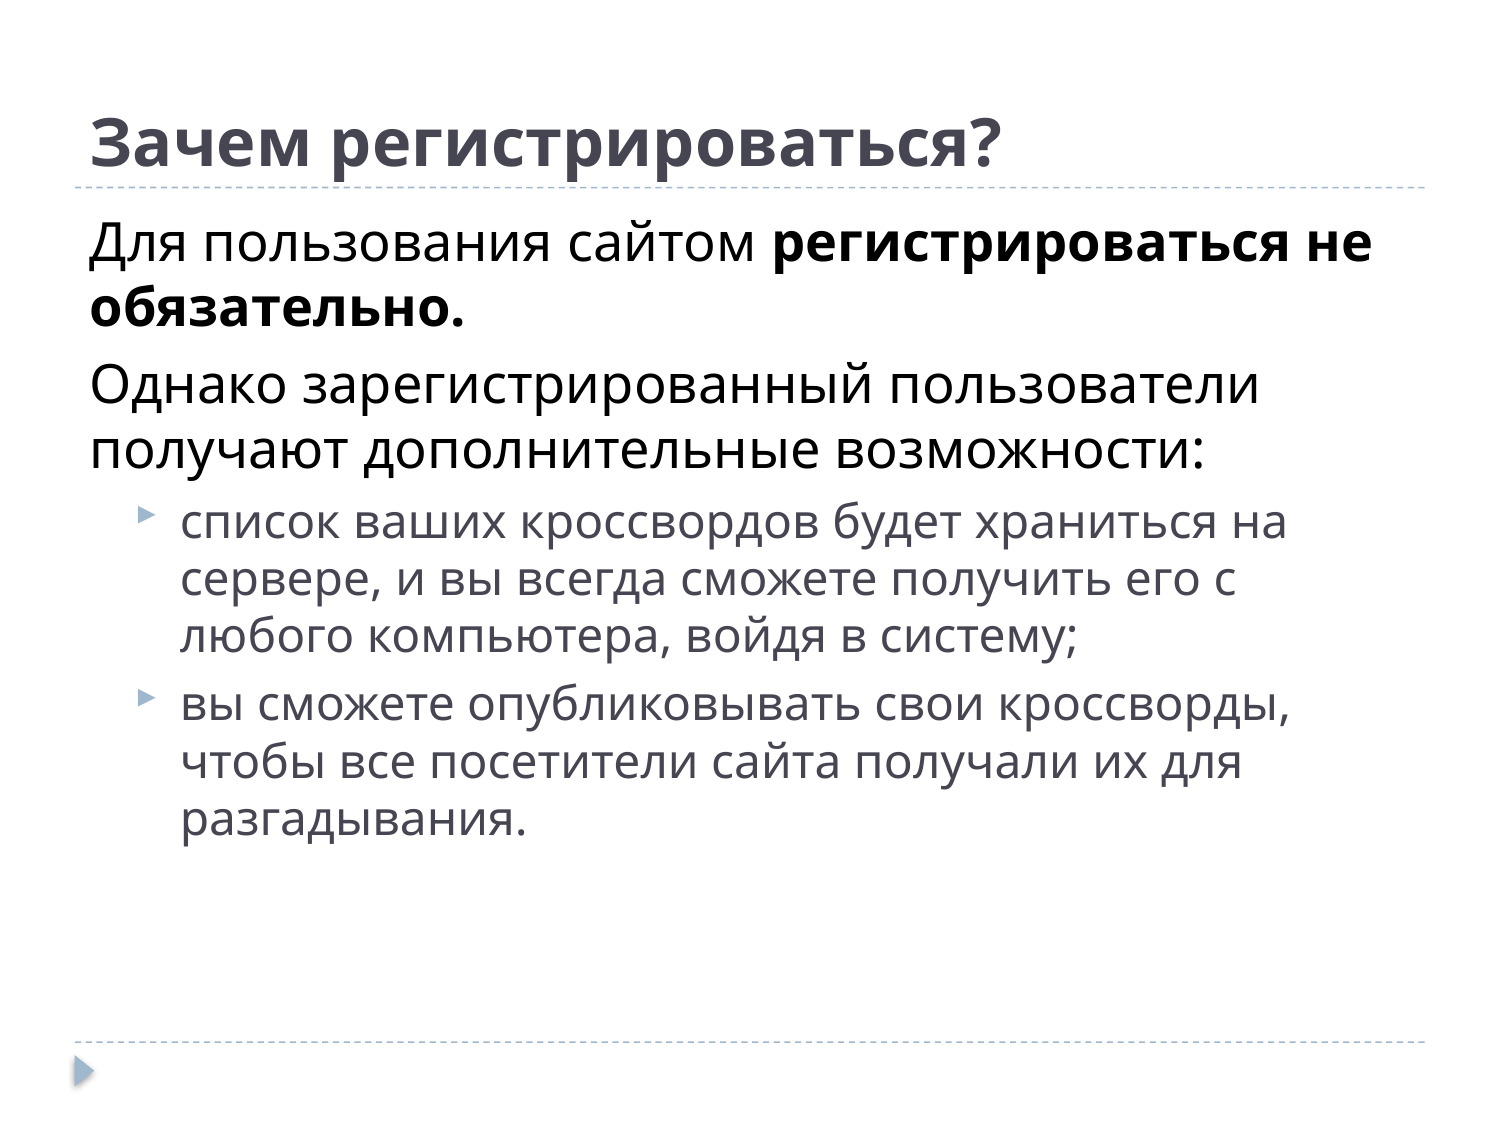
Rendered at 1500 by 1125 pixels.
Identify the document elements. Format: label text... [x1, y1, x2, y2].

list Для пользования сайтом регистрироваться не обязательно. Однако зарегистрированный пользователи получают дополнительные возможности: список ваших кроссвордов будет храниться на сервере, и вы всегда сможете получить его с любого компьютера, войдя в систему; вы сможете опубликовывать свои кроссворды, чтобы все посетители сайта получали их для разгадывания. [75, 200, 1425, 1010]
title Зачем регистрироваться? [75, 24, 1425, 188]
